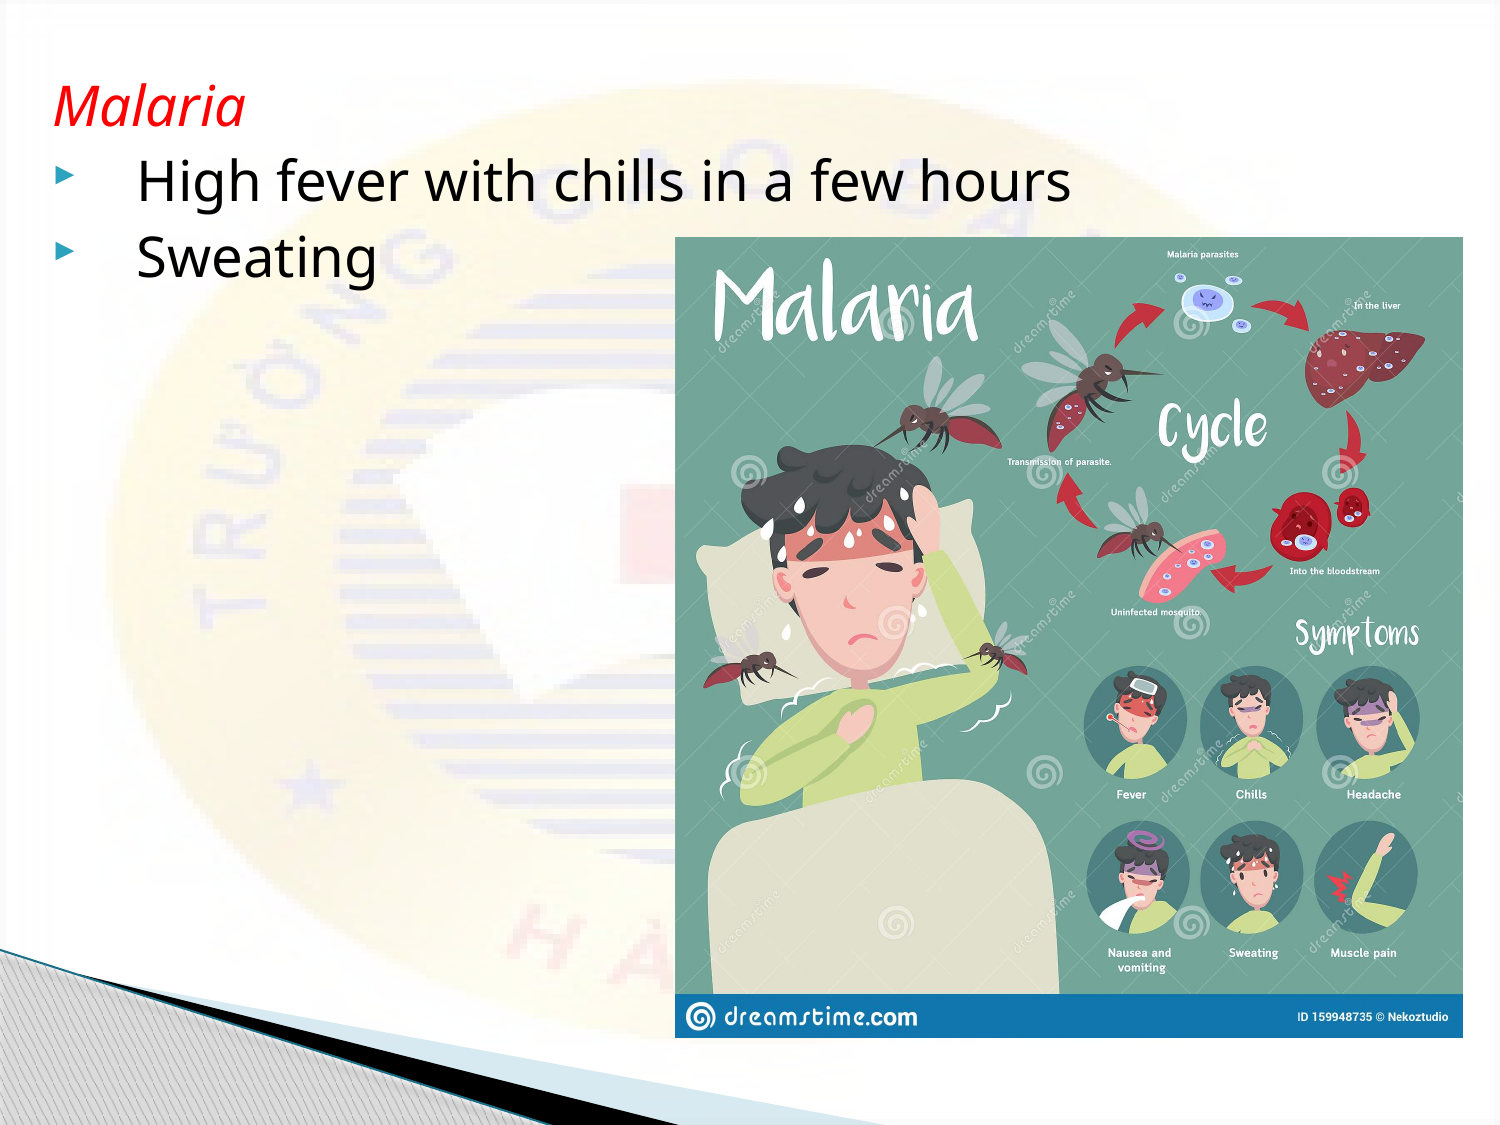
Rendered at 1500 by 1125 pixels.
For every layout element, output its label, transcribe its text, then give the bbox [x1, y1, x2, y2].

picture [674, 237, 1463, 1038]
list Malaria High fever with chills in a few hours Sweating [37, 62, 1463, 1125]
